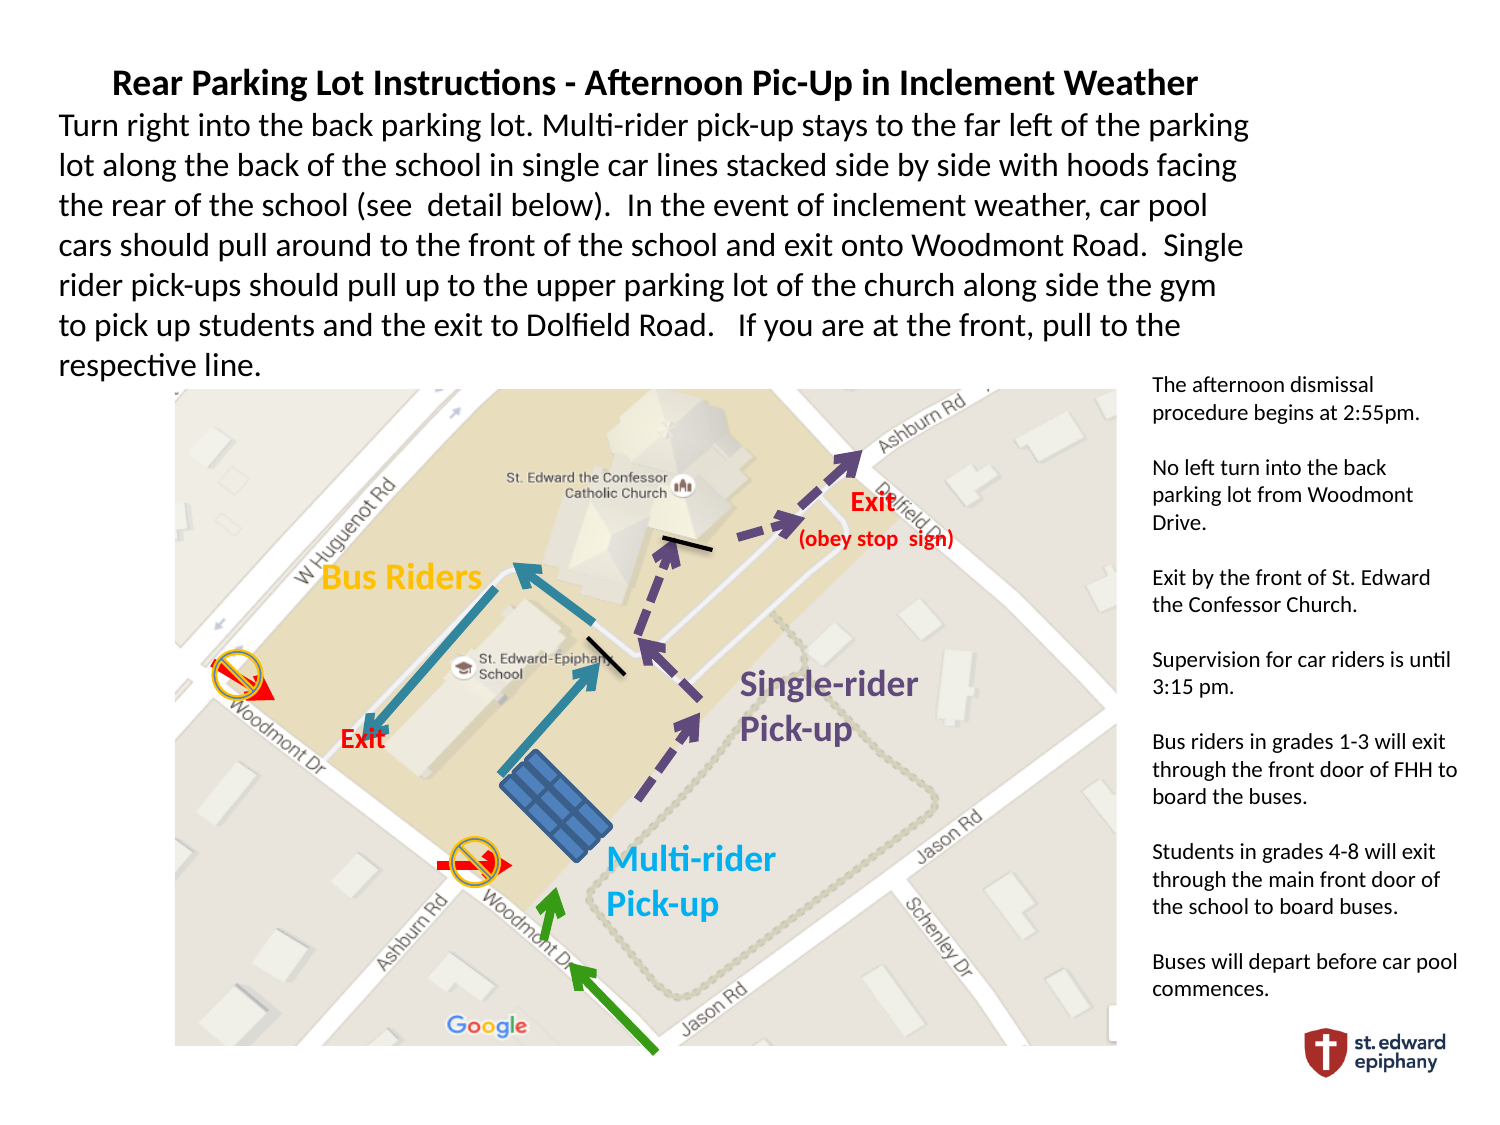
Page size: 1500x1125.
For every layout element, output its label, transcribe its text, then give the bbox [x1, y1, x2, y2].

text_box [637, 637, 701, 701]
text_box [587, 637, 626, 676]
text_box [499, 662, 601, 776]
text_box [568, 962, 657, 1053]
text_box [662, 537, 713, 551]
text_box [212, 662, 276, 701]
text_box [543, 886, 557, 941]
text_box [512, 562, 594, 624]
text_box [637, 712, 701, 801]
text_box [637, 537, 676, 636]
text_box The afternoon dismissal procedure begins at 2:55pm. No left turn into the back parking lot from Woodmont Drive. Exit by the front of St. Edward the Confessor Church. Supervision for car riders is until 3:15 pm. Bus riders in grades 1-3 will exit through the front door of FHH to board the buses. Students in grades 4-8 will exit through the main front door of the school to board buses. Buses will depart before car pool commences. [1137, 362, 1475, 1009]
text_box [361, 587, 496, 743]
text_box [737, 517, 806, 538]
picture [174, 389, 1117, 1046]
picture [1299, 1024, 1451, 1081]
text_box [799, 449, 863, 508]
text_box Rear Parking Lot Instructions - Afternoon Pic-Up in Inclement Weather Turn right into the back parking lot. Multi-rider pick-up stays to the far left of the parking lot along the back of the school in single car lines stacked side by side with hoods facing the rear of the school (see detail below). In the event of inclement weather, car pool cars should pull around to the front of the school and exit onto Woodmont Road. Single rider pick-ups should pull up to the upper parking lot of the church along side the gym to pick up students and the exit to Dolfield Road. If you are at the front, pull to the respective line. [43, 50, 1269, 390]
